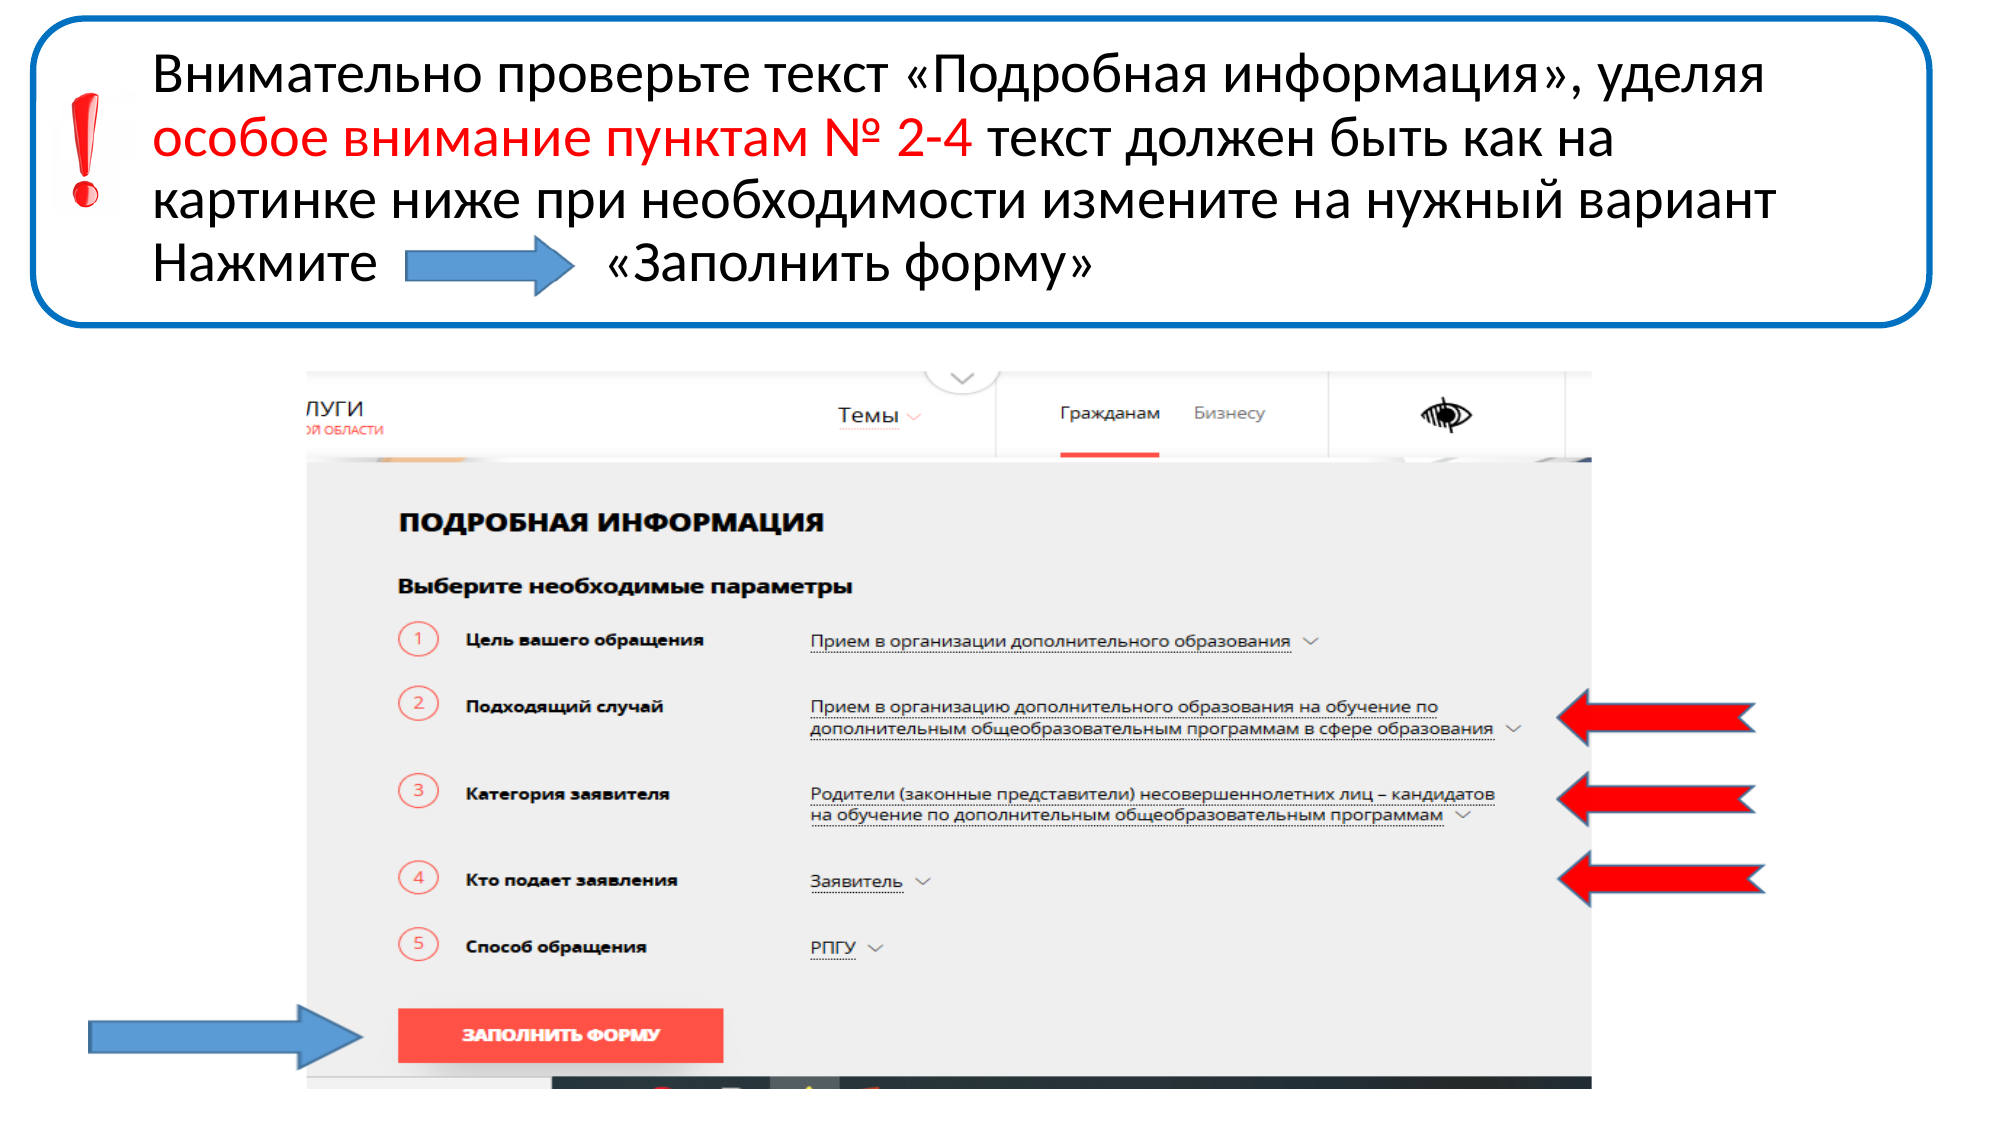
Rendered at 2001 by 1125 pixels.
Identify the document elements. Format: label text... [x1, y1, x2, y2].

picture [1555, 849, 1766, 909]
picture [40, 82, 138, 213]
picture [88, 1003, 365, 1071]
picture [1555, 770, 1757, 828]
text_box [32, 17, 1931, 327]
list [306, 349, 1592, 1089]
picture [1555, 687, 1757, 748]
picture [405, 234, 576, 297]
title Внимательно проверьте текст «Подробная информация», уделяя особое внимание пунктам № 2-4 текст должен быть как на картинке ниже при необходимости измените на нужный вариант Нажмите «Заполнить форму» [137, 59, 1863, 278]
